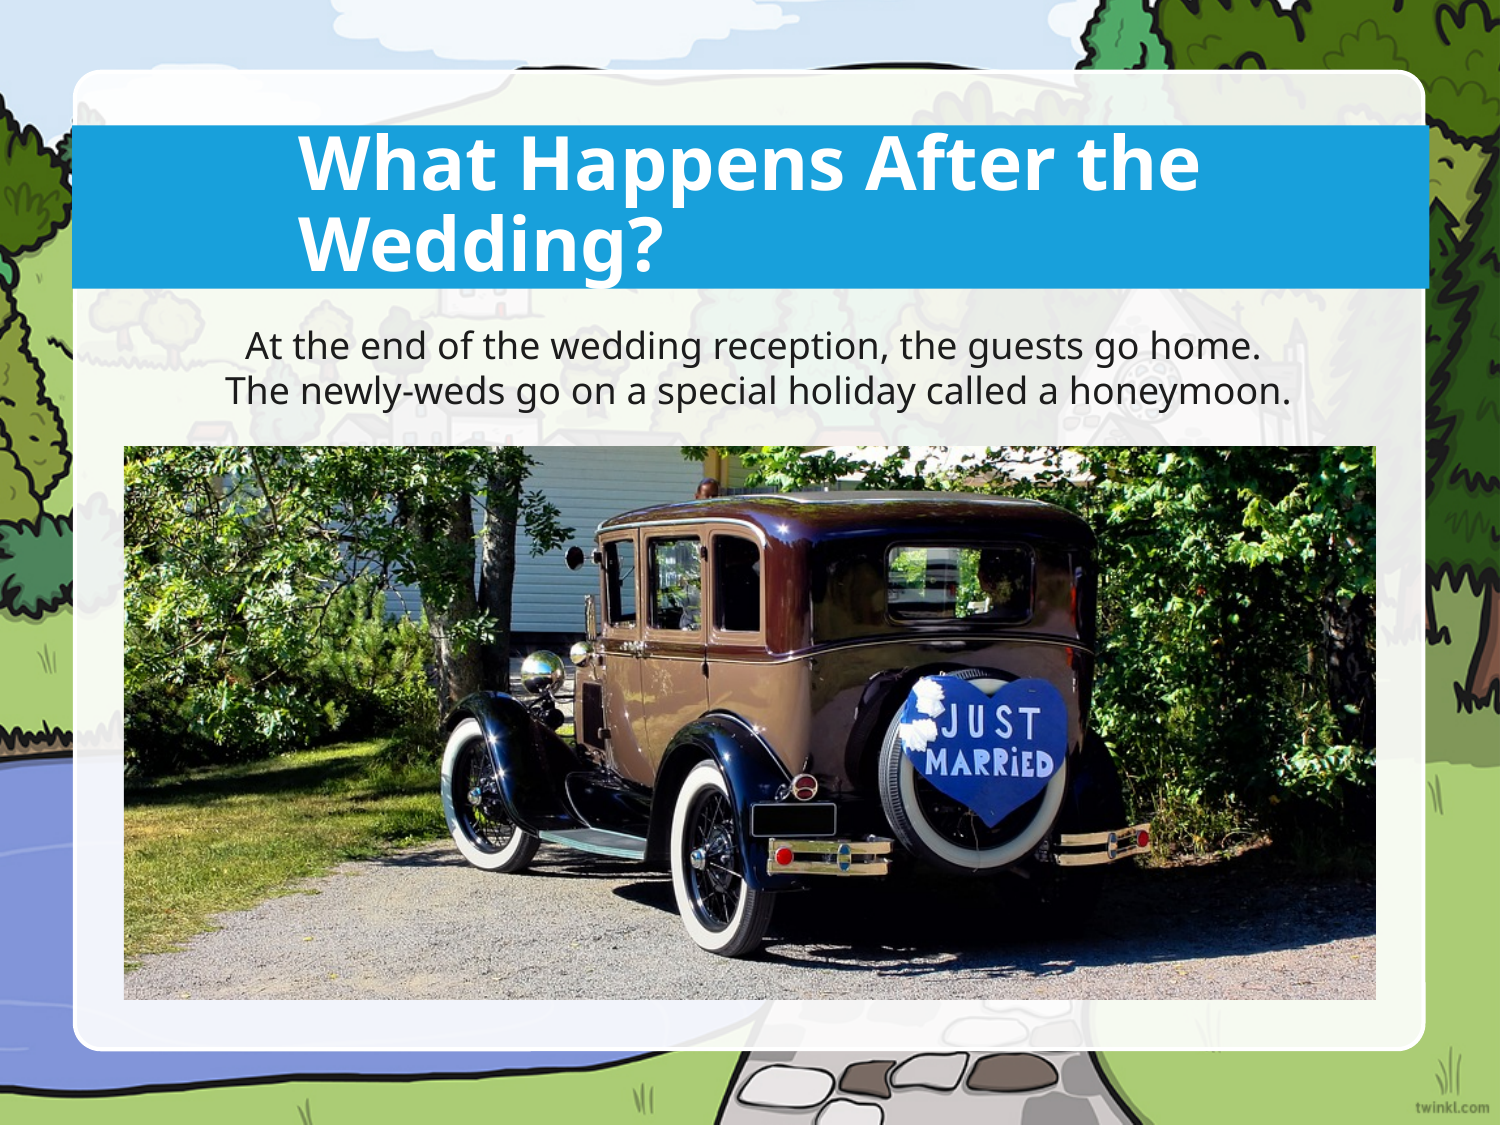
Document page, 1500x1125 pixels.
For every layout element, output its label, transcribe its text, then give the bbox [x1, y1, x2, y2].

text_box At the end of the wedding reception, the guests go home. The newly-weds go on a special holiday called a honeymoon. [123, 321, 1376, 412]
picture [0, 0, 1500, 1125]
title What Happens After the Wedding? [70, 123, 1431, 291]
